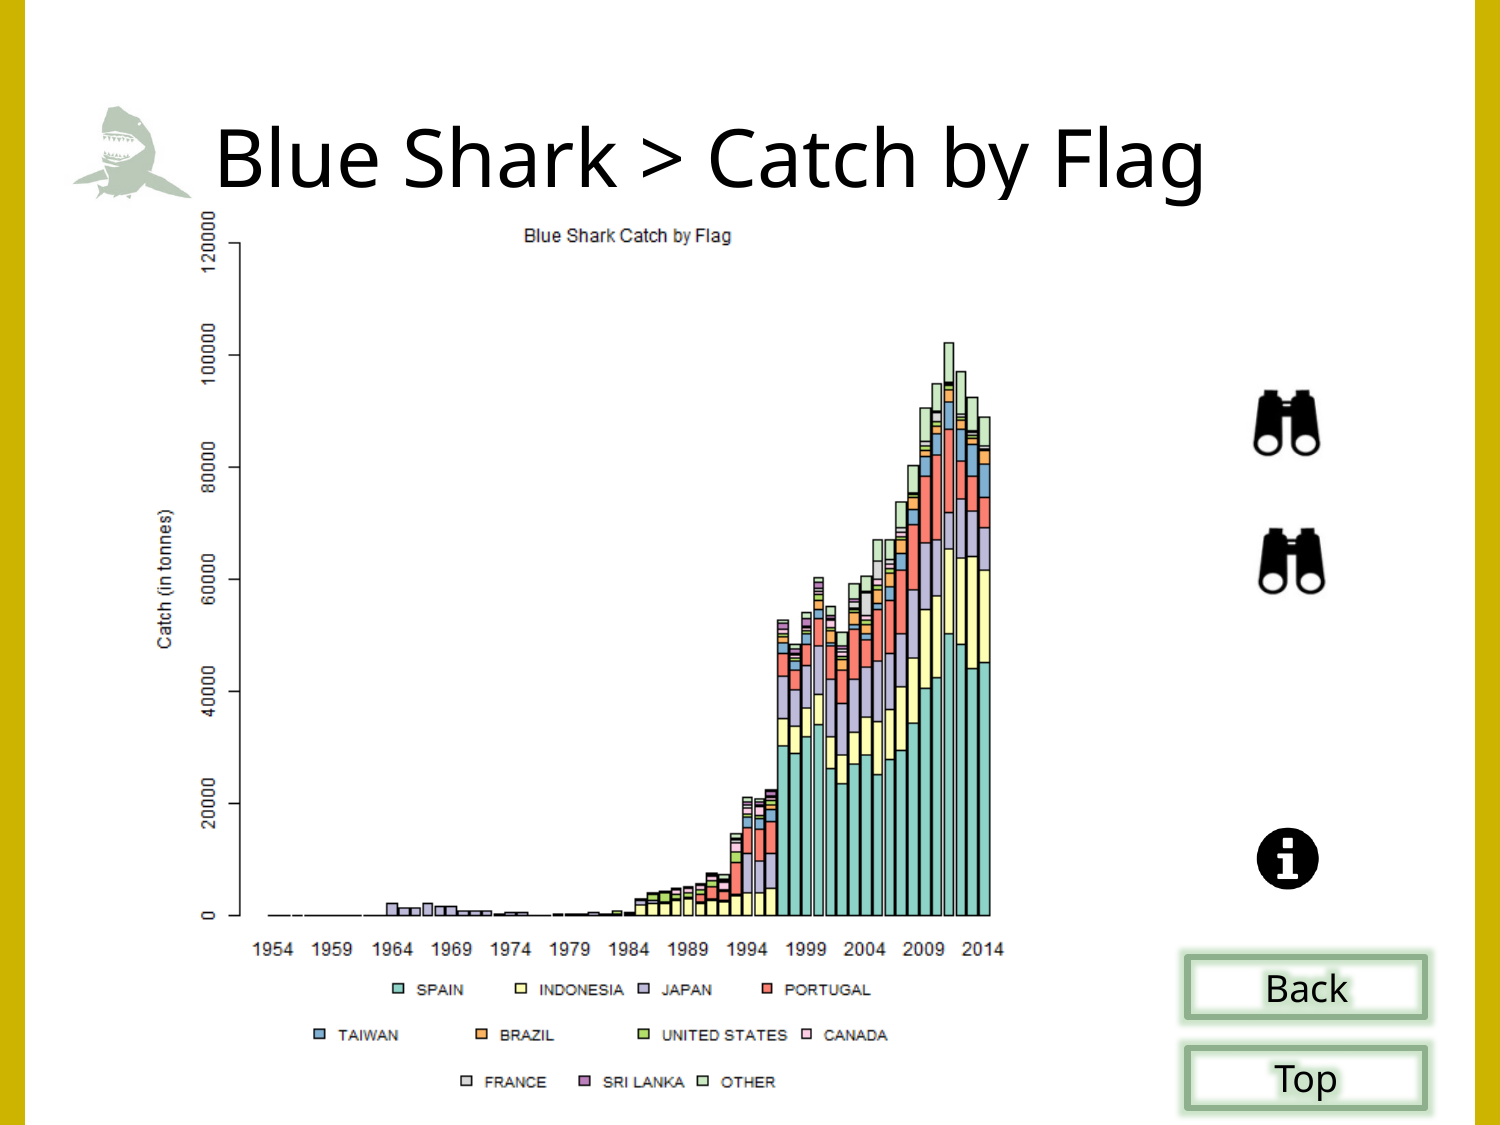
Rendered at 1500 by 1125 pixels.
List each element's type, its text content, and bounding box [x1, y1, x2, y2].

picture [153, 200, 1062, 1109]
text_box [1473, 0, 1500, 1125]
text_box Top [1187, 1048, 1426, 1108]
title Blue Shark > Catch by Flag [198, 61, 1359, 249]
picture [1246, 385, 1324, 463]
picture [1251, 523, 1329, 602]
picture [1251, 822, 1324, 894]
text_box Back [1187, 957, 1426, 1017]
text_box [0, 0, 27, 1125]
text_box [41, 98, 195, 212]
